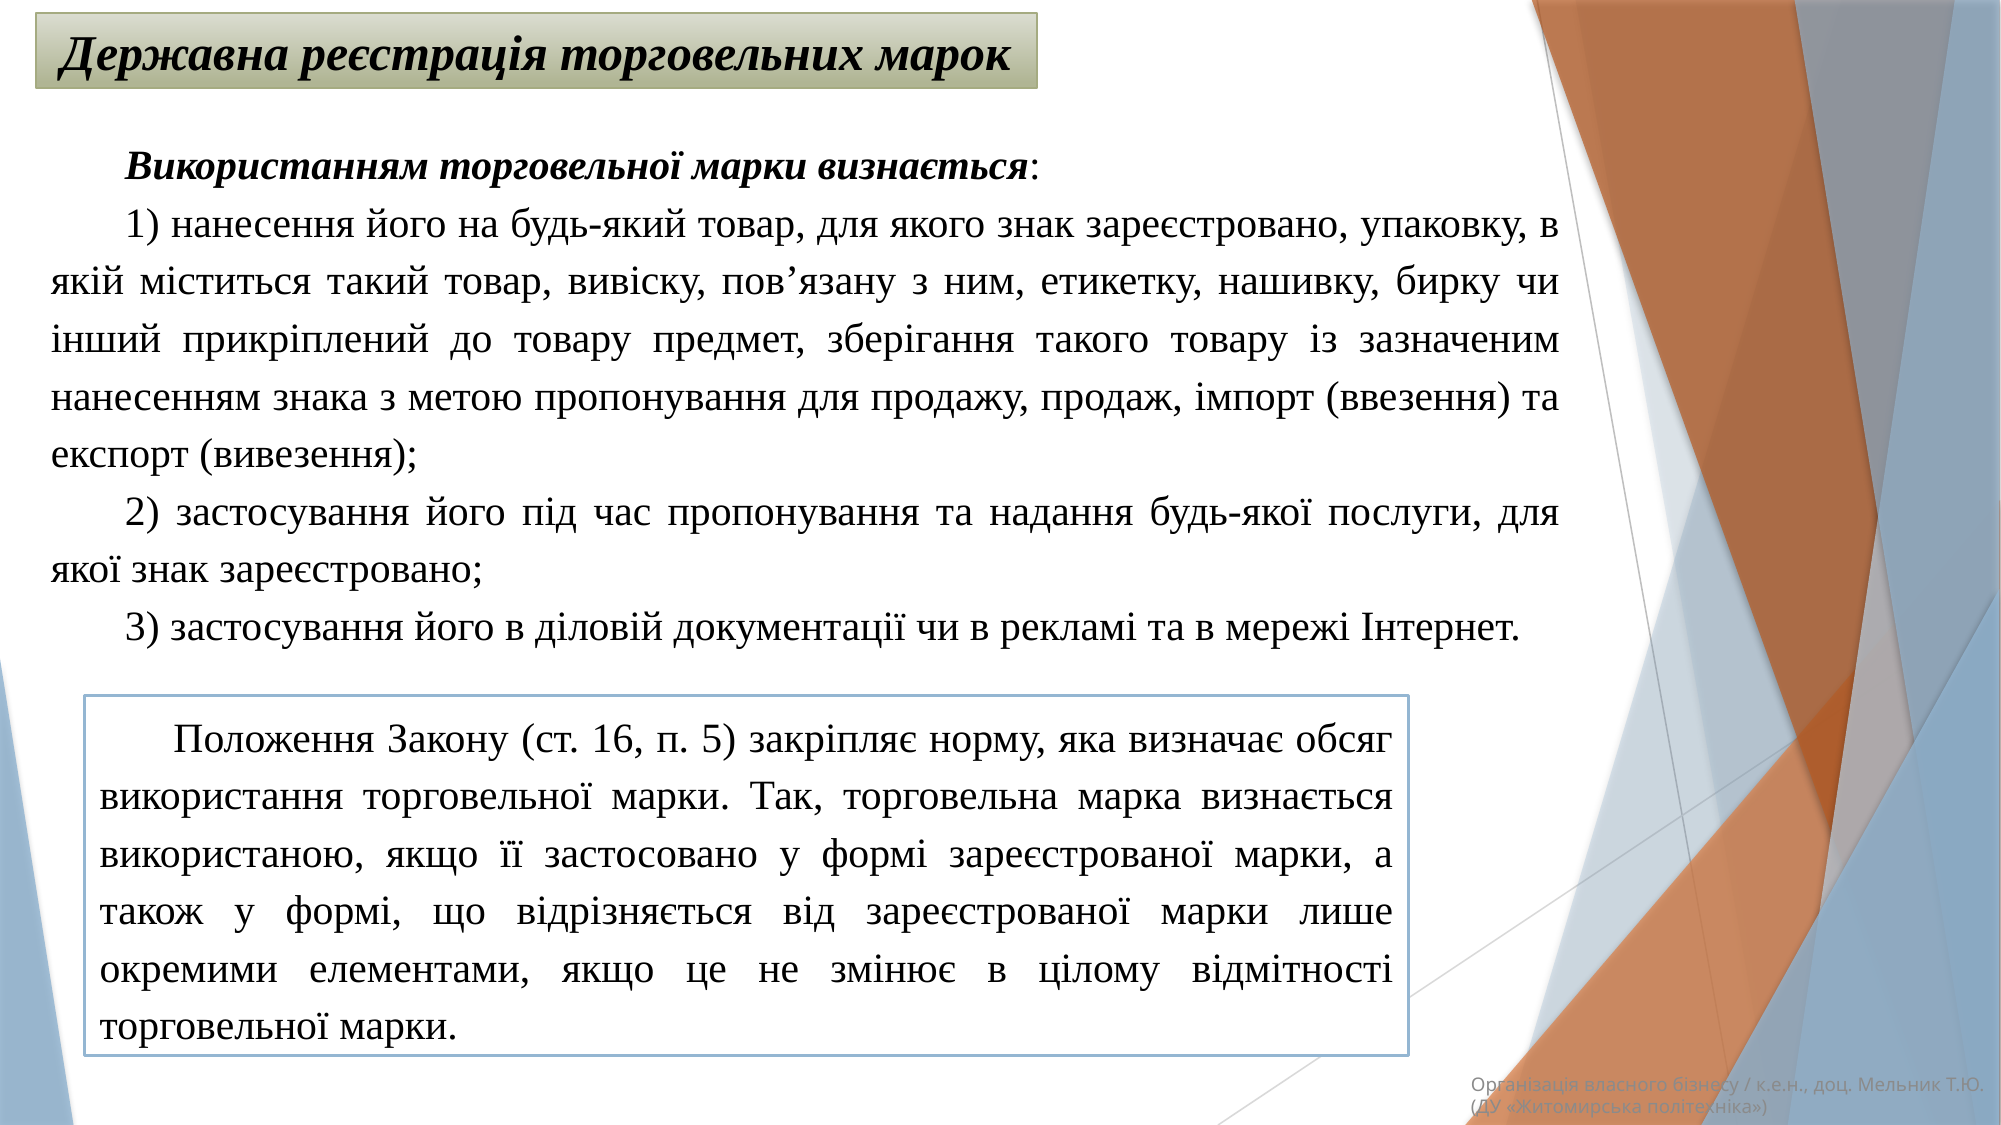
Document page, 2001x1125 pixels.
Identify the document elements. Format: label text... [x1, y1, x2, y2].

text_box Використанням торговельної марки визнається: 1) нанесення його на будь-який товар, для якого знак зареєстровано, упаковку, в якій міститься такий товар, вивіску, пов’язану з ним, етикетку, нашивку, бирку чи інший прикріплений до товару предмет, зберігання такого товару із зазначеним нанесенням знака з метою пропонування для продажу, продаж, імпорт (ввезення) та експорт (вивезення); 2) застосування його під час пропонування та надання будь-якої послуги, для якої знак зареєстровано; 3) застосування його в діловій документації чи в рекламі та в мережі Інтернет. [36, 123, 1575, 656]
text_box Державна реєстрація торговельних марок [35, 12, 1038, 89]
footer Організація власного бізнесу / к.е.н., доц. Мельник Т.Ю. (ДУ «Житомирська політехніка») [1455, 1065, 2000, 1125]
text_box Положення Закону (ст. 16, п. 5) закріпляє норму, яка визначає обсяг використання торговельної марки. Так, торговельна марка визнається використаною, якщо її застосовано у формі зареєстрованої марки, а також у формі, що відрізняється від зареєстрованої марки лише окремими елементами, якщо це не змінює в цілому відмітності торговельної марки. [83, 694, 1410, 1057]
